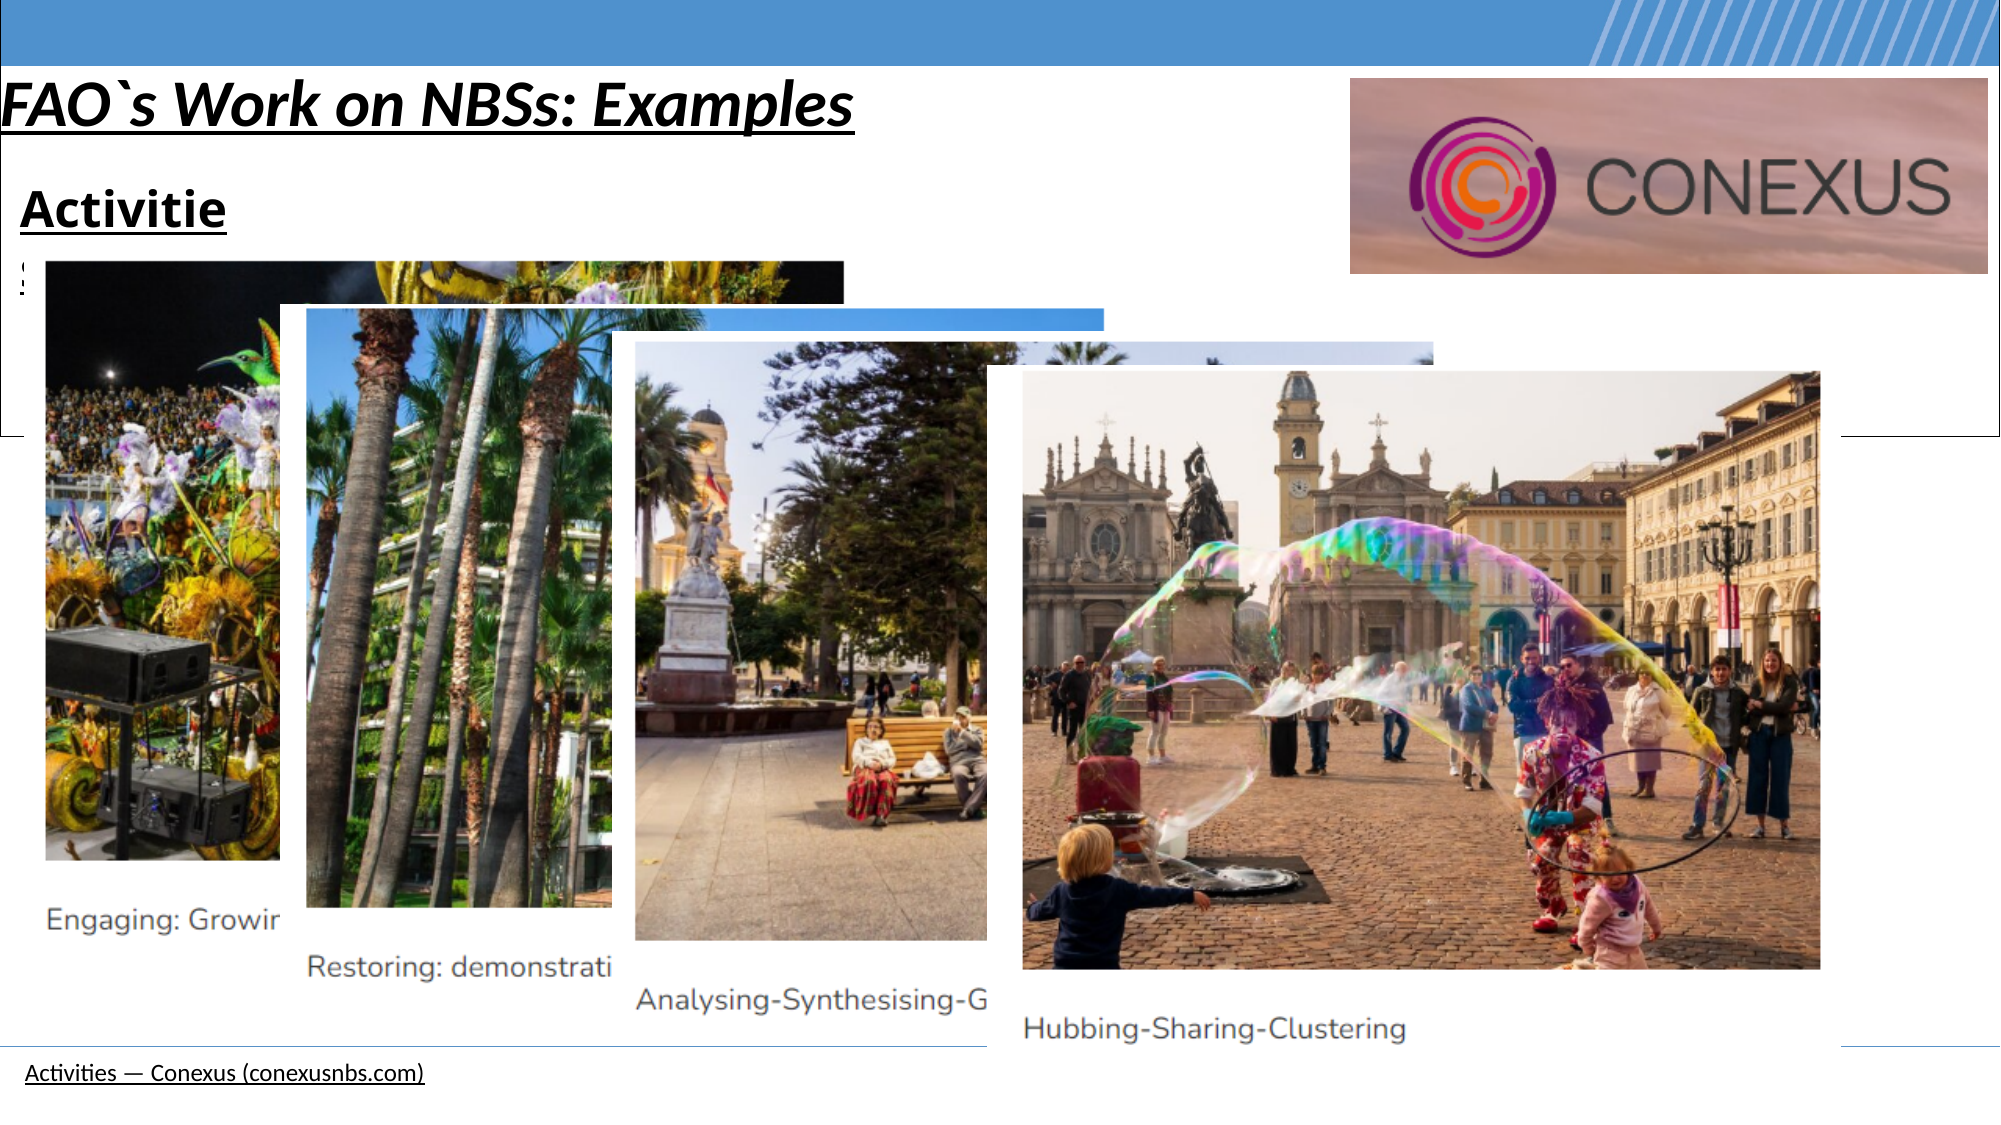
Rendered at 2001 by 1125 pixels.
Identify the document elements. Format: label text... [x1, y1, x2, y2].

picture [1349, 78, 1988, 274]
picture [24, 241, 1841, 1060]
list FAO`s Work on NBSs: Examples [0, 0, 2000, 437]
text_box Activities — Conexus (conexusnbs.com) [10, 1049, 1032, 1094]
text_box Activities [5, 170, 263, 306]
